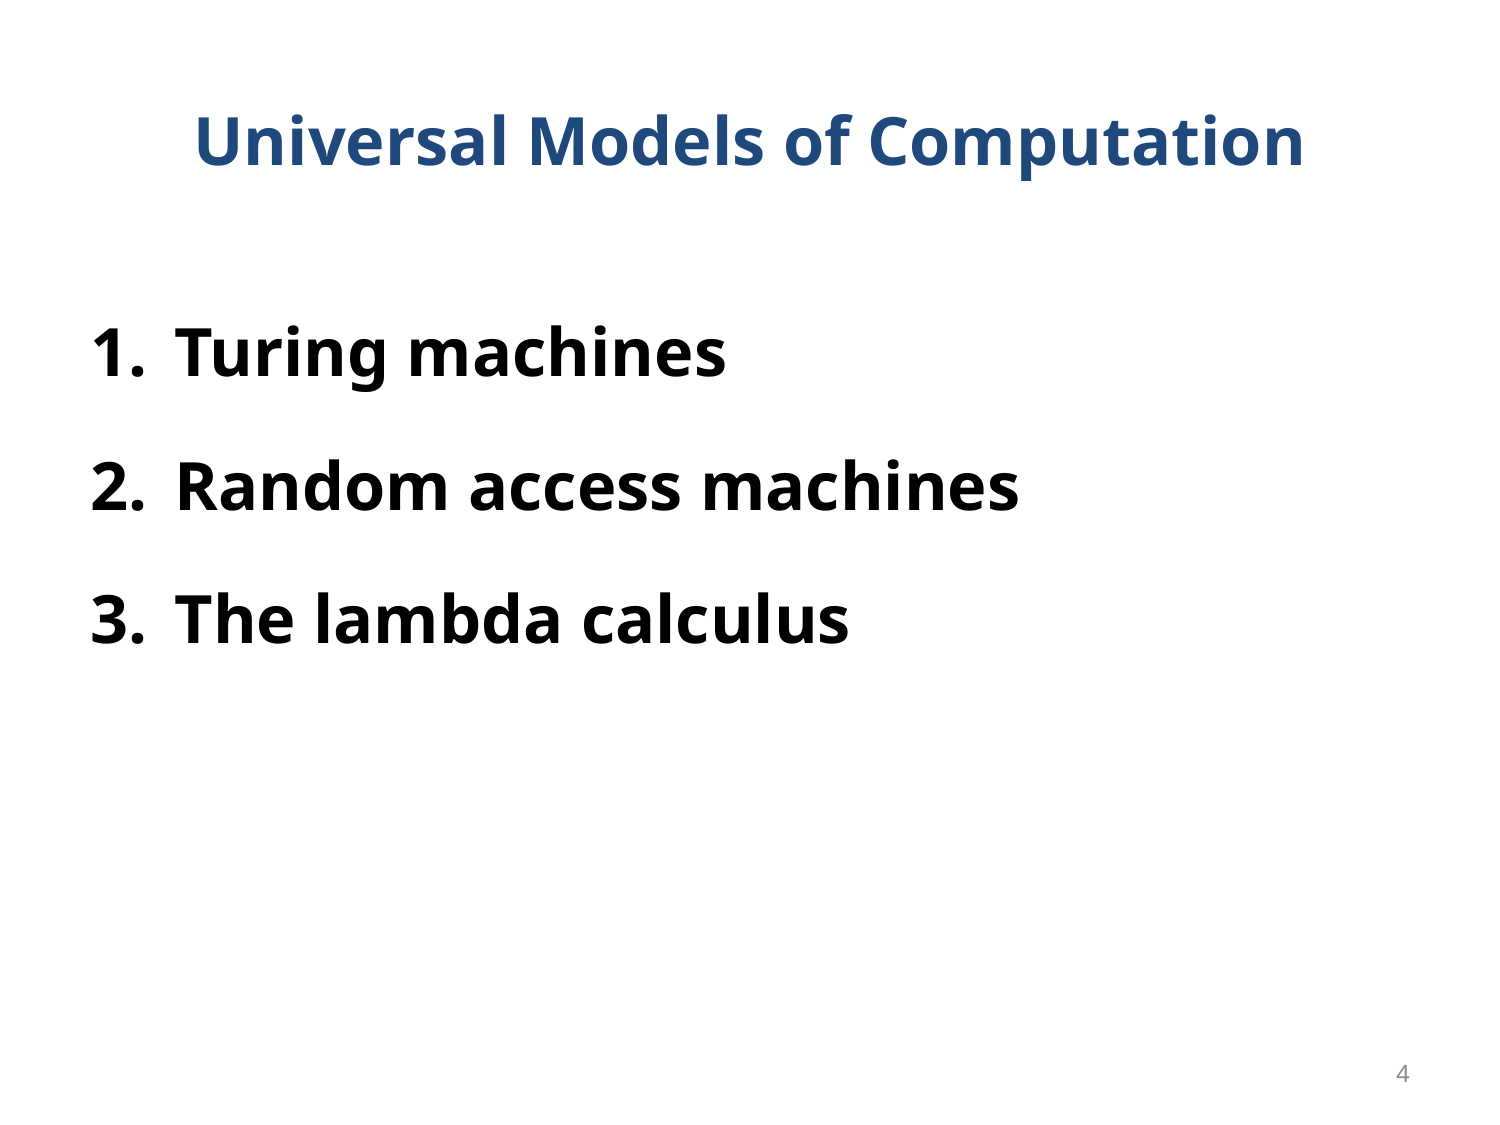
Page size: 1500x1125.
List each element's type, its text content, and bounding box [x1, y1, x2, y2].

slide_number 4 [1074, 1042, 1425, 1103]
title Universal Models of Computation [75, 45, 1425, 233]
list Turing machines Random access machines The lambda calculus [75, 262, 1425, 1005]
